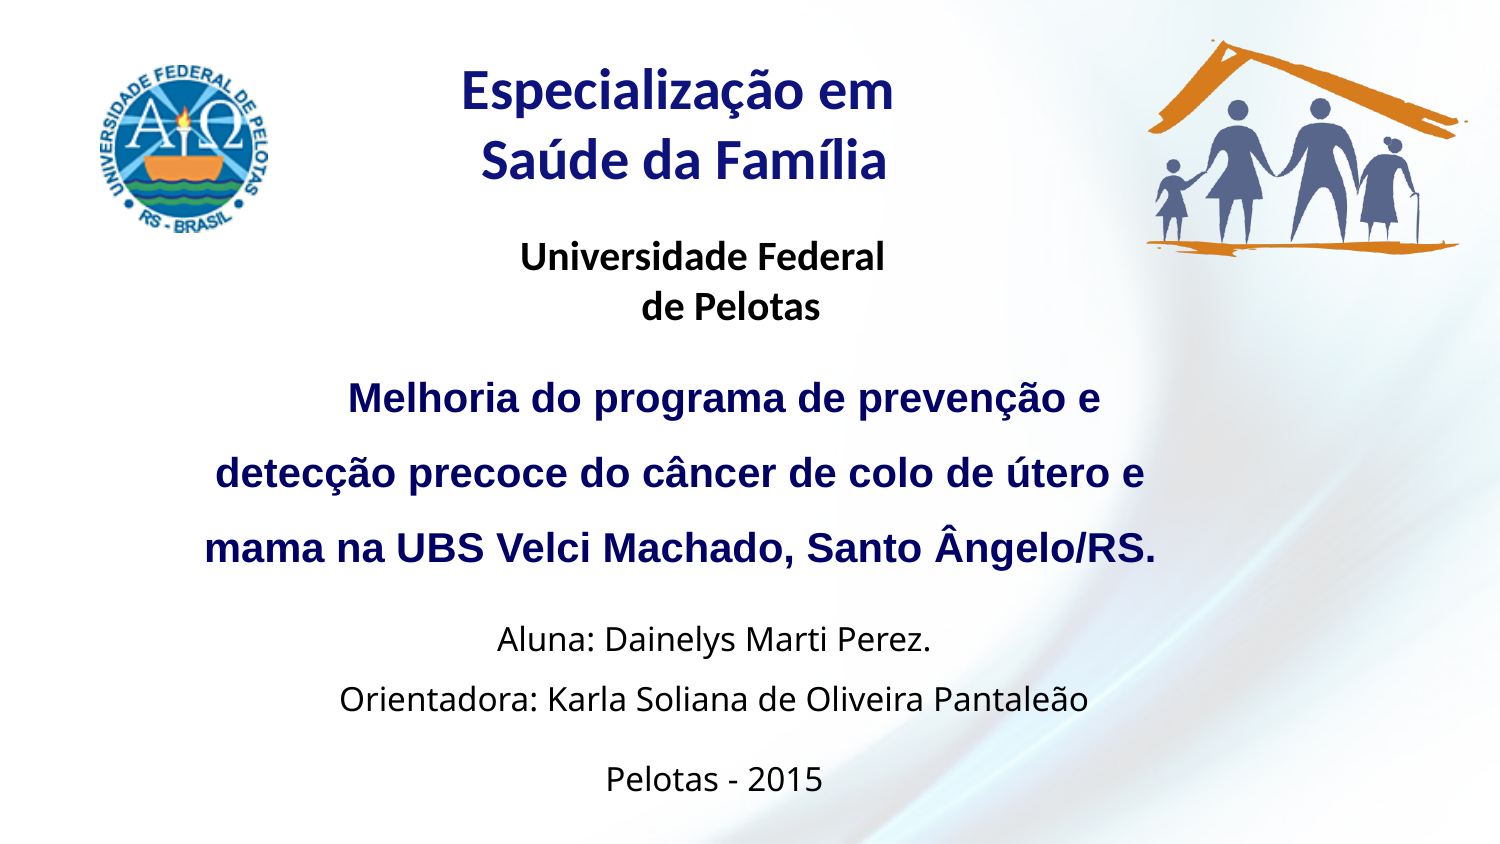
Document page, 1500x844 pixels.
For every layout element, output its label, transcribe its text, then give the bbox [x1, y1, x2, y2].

text_box Especialização em Saúde da Família [324, 43, 1046, 199]
text_box Universidade Federal de Pelotas [490, 220, 916, 337]
picture [0, 0, 1500, 844]
text_box Melhoria do programa de prevenção e detecção precoce do câncer de colo de útero e mama na UBS Velci Machado, Santo Ângelo/RS. [148, 338, 1212, 771]
text_box Aluna: Dainelys Marti Perez. Orientadora: Karla Soliana de Oliveira Pantaleão Pelotas - 2015 [241, 550, 1188, 806]
